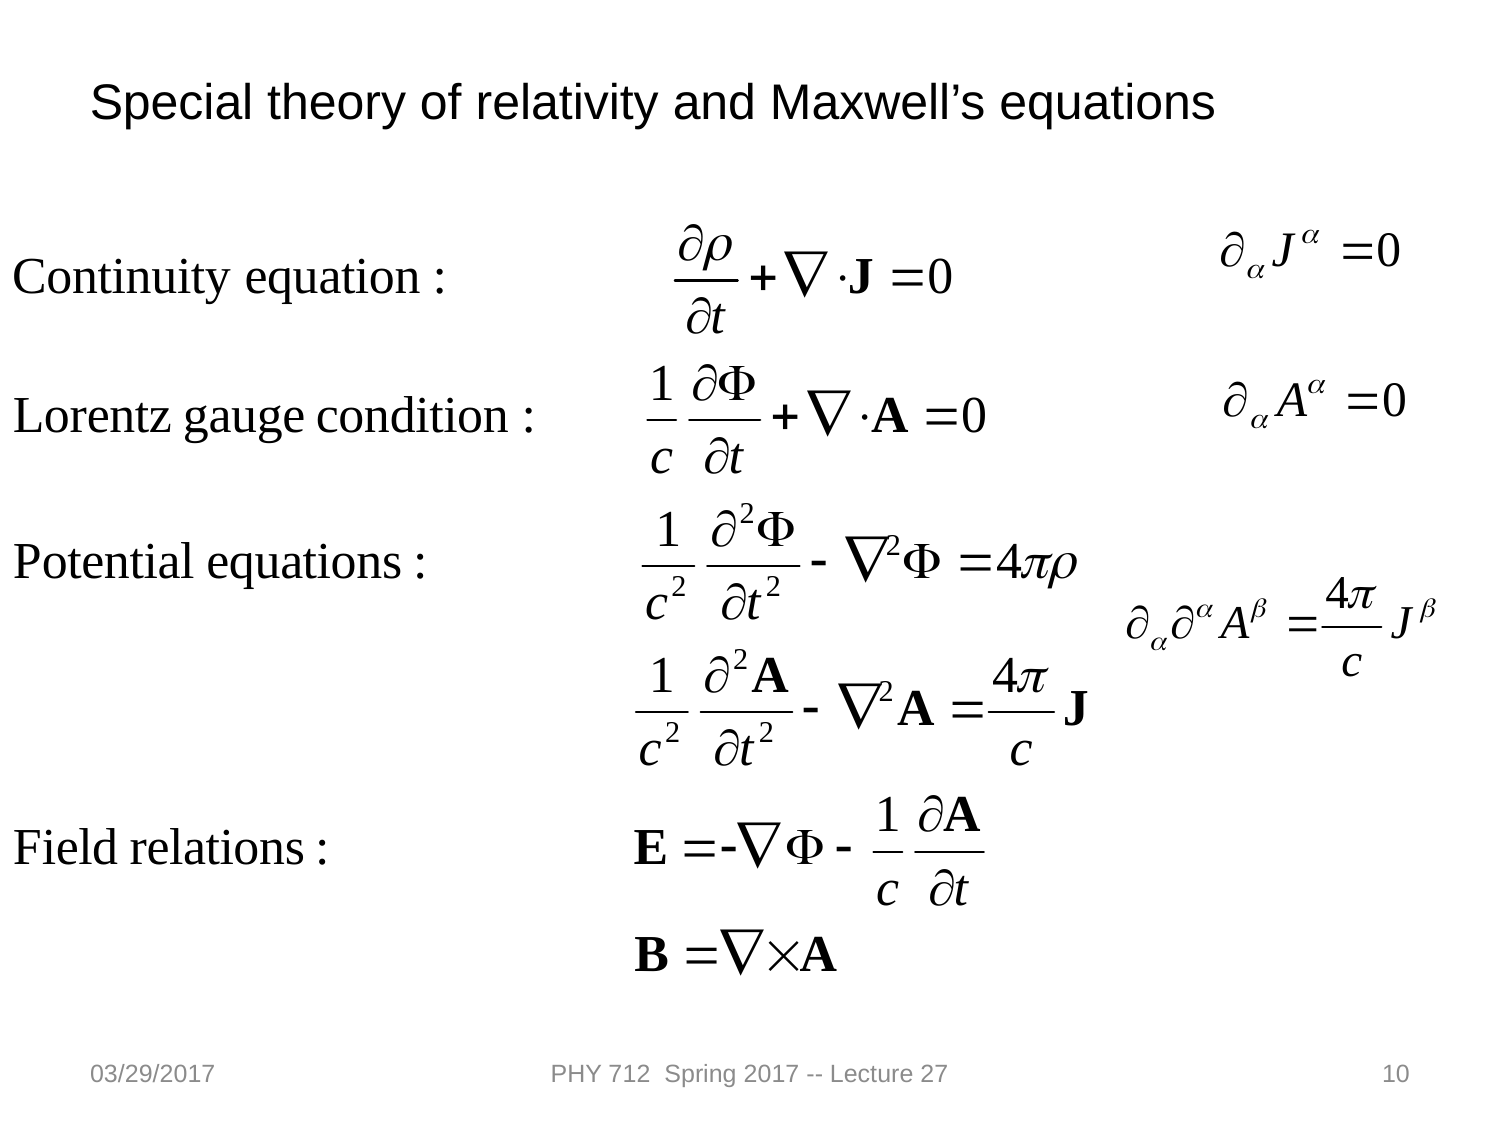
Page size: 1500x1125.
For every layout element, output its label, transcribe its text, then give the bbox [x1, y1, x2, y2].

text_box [4, 212, 1103, 982]
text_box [1203, 362, 1415, 442]
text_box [1107, 565, 1443, 684]
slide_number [75, 1042, 425, 1103]
footer PHY 712 Spring 2017 -- Lecture 27 [512, 1042, 988, 1103]
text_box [1199, 212, 1408, 292]
text_box Special theory of relativity and Maxwell’s equations [74, 62, 1363, 138]
slide_number 10 [1074, 1042, 1425, 1103]
